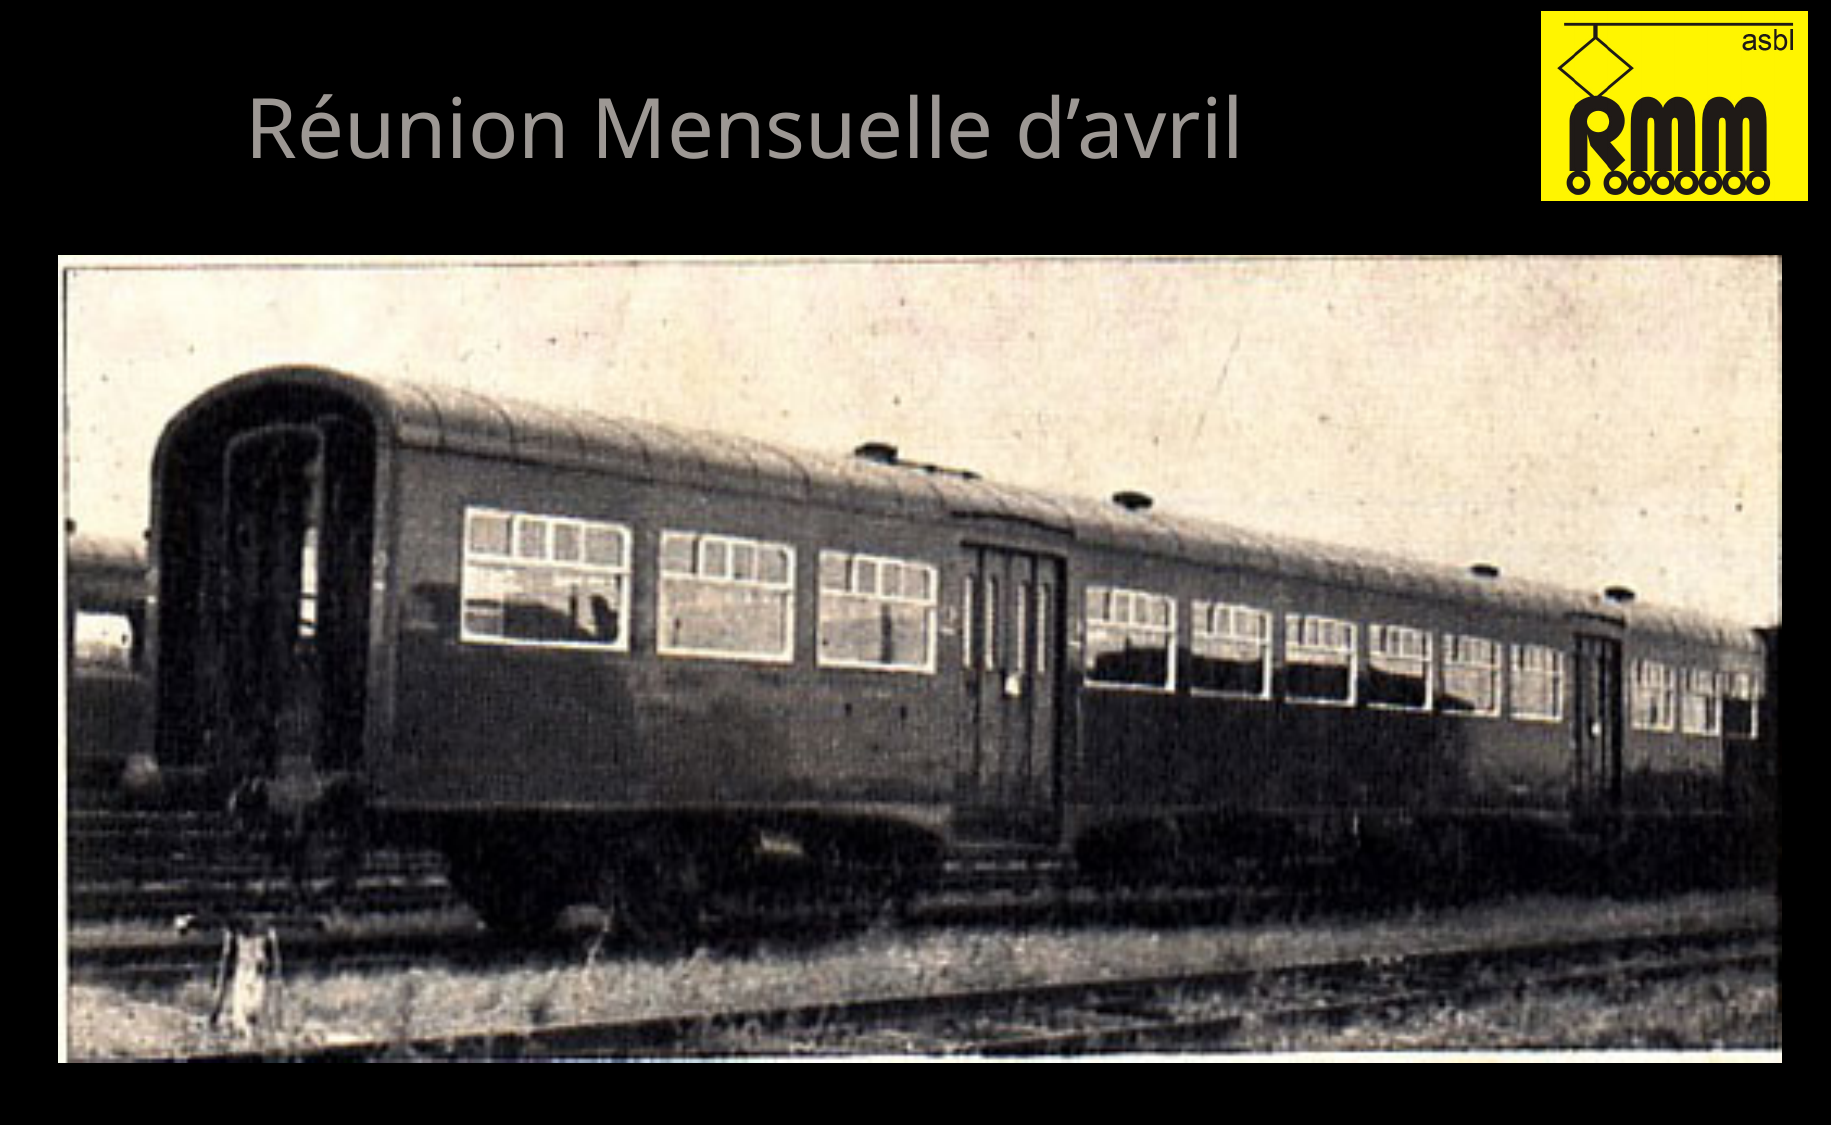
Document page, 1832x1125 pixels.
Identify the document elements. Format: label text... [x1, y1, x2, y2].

title Réunion Mensuelle d’avril [32, 30, 1459, 220]
picture [1541, 11, 1808, 201]
picture [58, 255, 1782, 1064]
